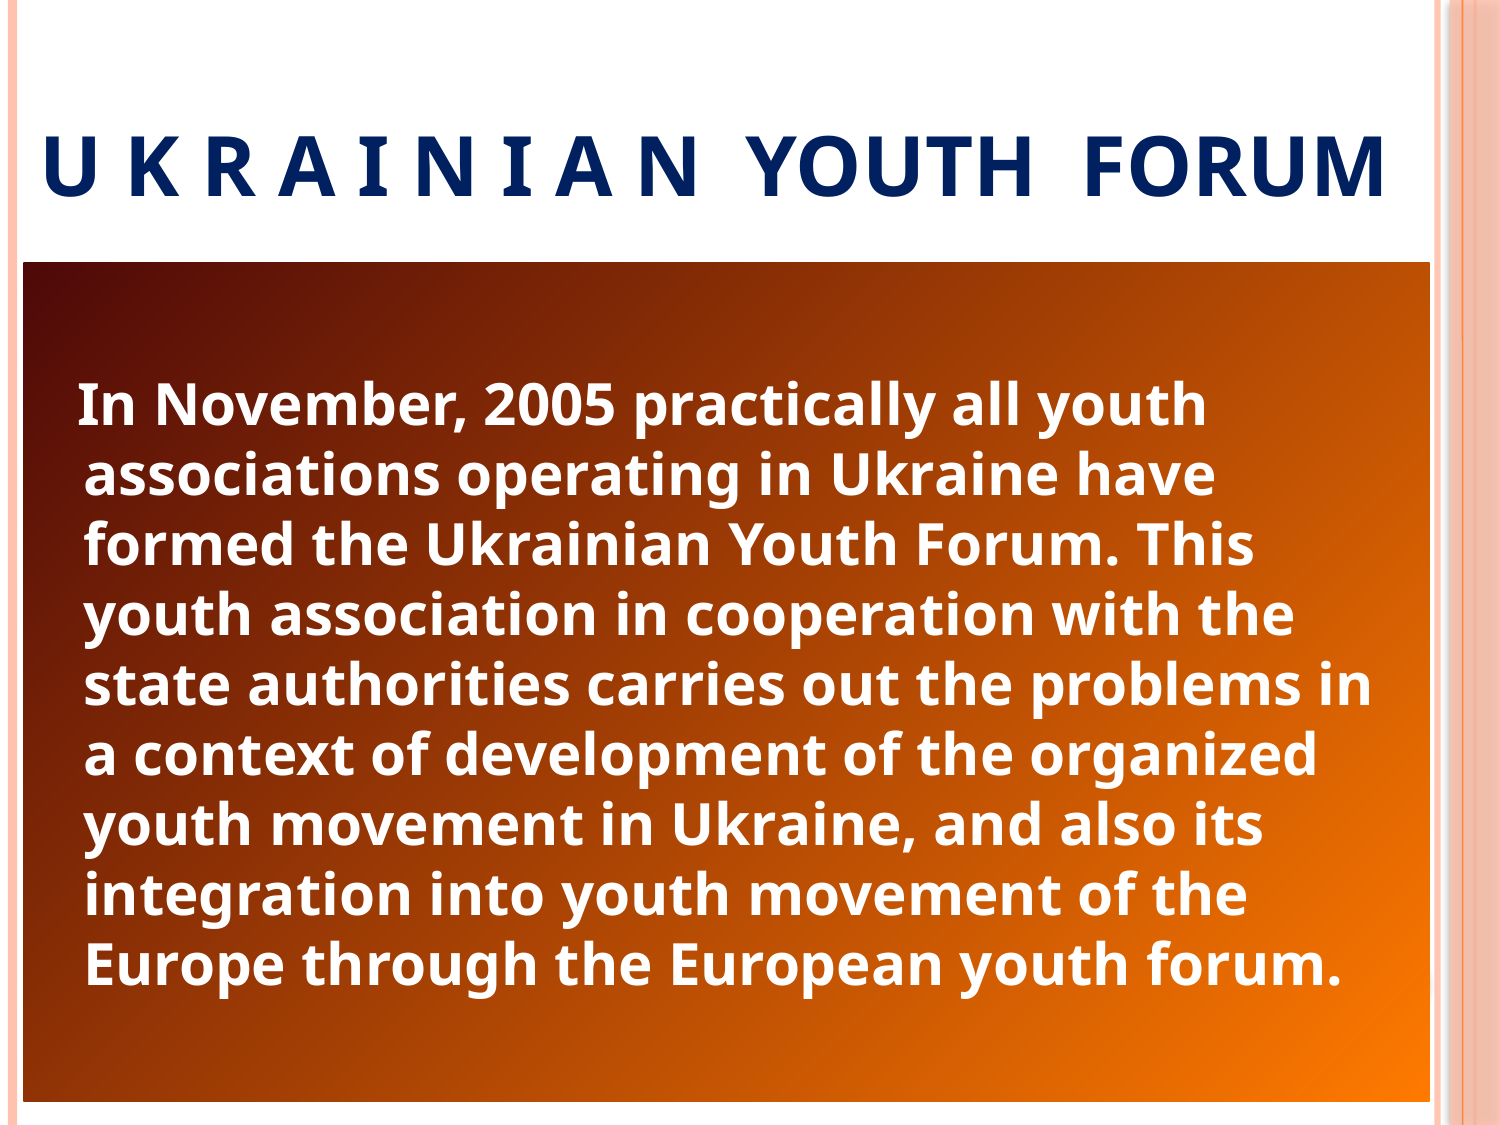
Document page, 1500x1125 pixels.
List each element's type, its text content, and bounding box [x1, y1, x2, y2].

list In November, 2005 practically all youth associations operating in Ukraine have formed the Ukrainian Youth Forum. This youth association in cooperation with the state authorities carries out the problems in a context of development of the organized youth movement in Ukraine, and also its integration into youth movement of the Europe through the European youth forum. [23, 262, 1430, 1102]
title U k r a I n I a n Youth Forum [0, 45, 1430, 282]
